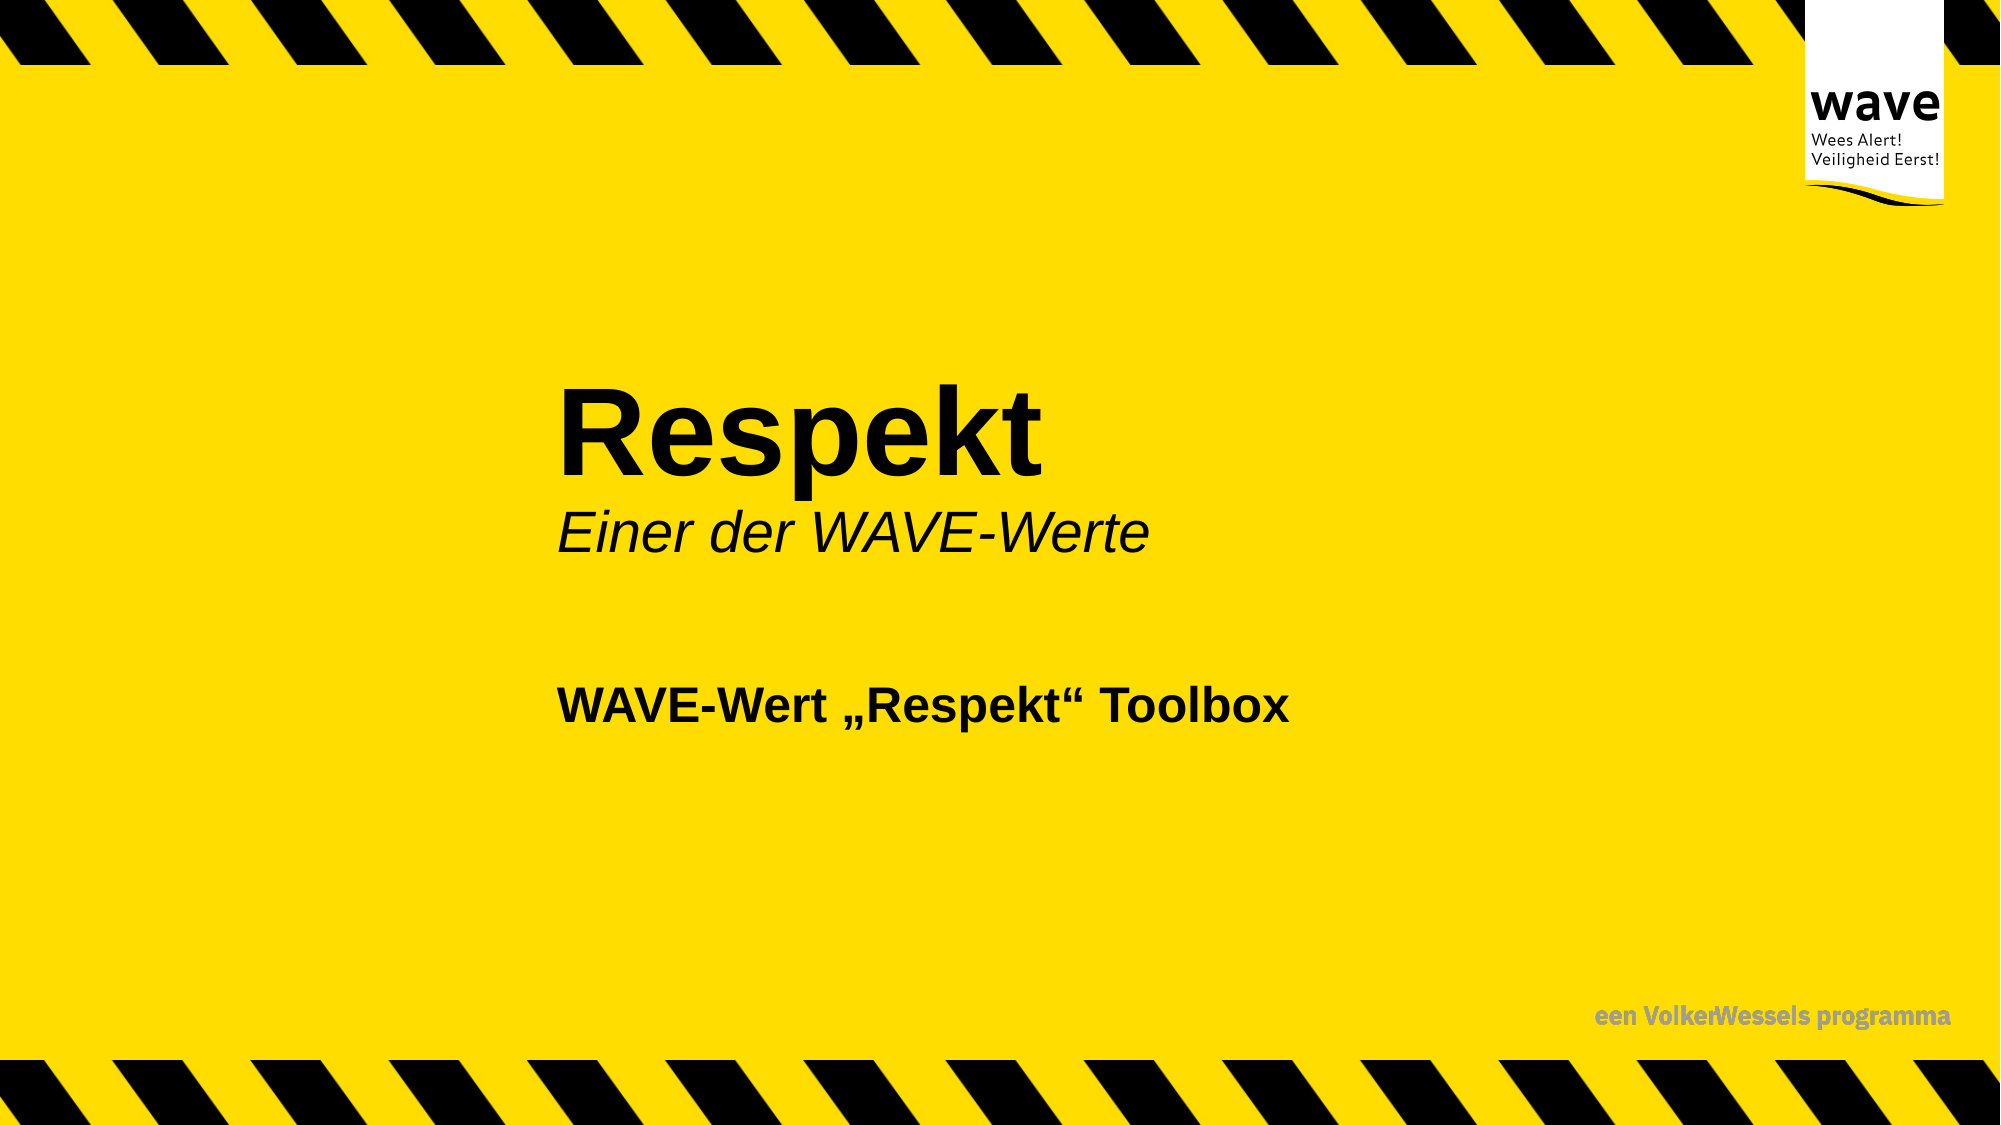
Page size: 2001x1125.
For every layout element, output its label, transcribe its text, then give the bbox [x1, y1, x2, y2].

subtitle WAVE-Wert „Respekt“ Toolbox [541, 590, 1907, 863]
picture [0, 0, 2000, 206]
picture [0, 1060, 2000, 1125]
title Respekt Einer der WAVE-Werte [541, 181, 1907, 573]
picture [1589, 1003, 1957, 1032]
